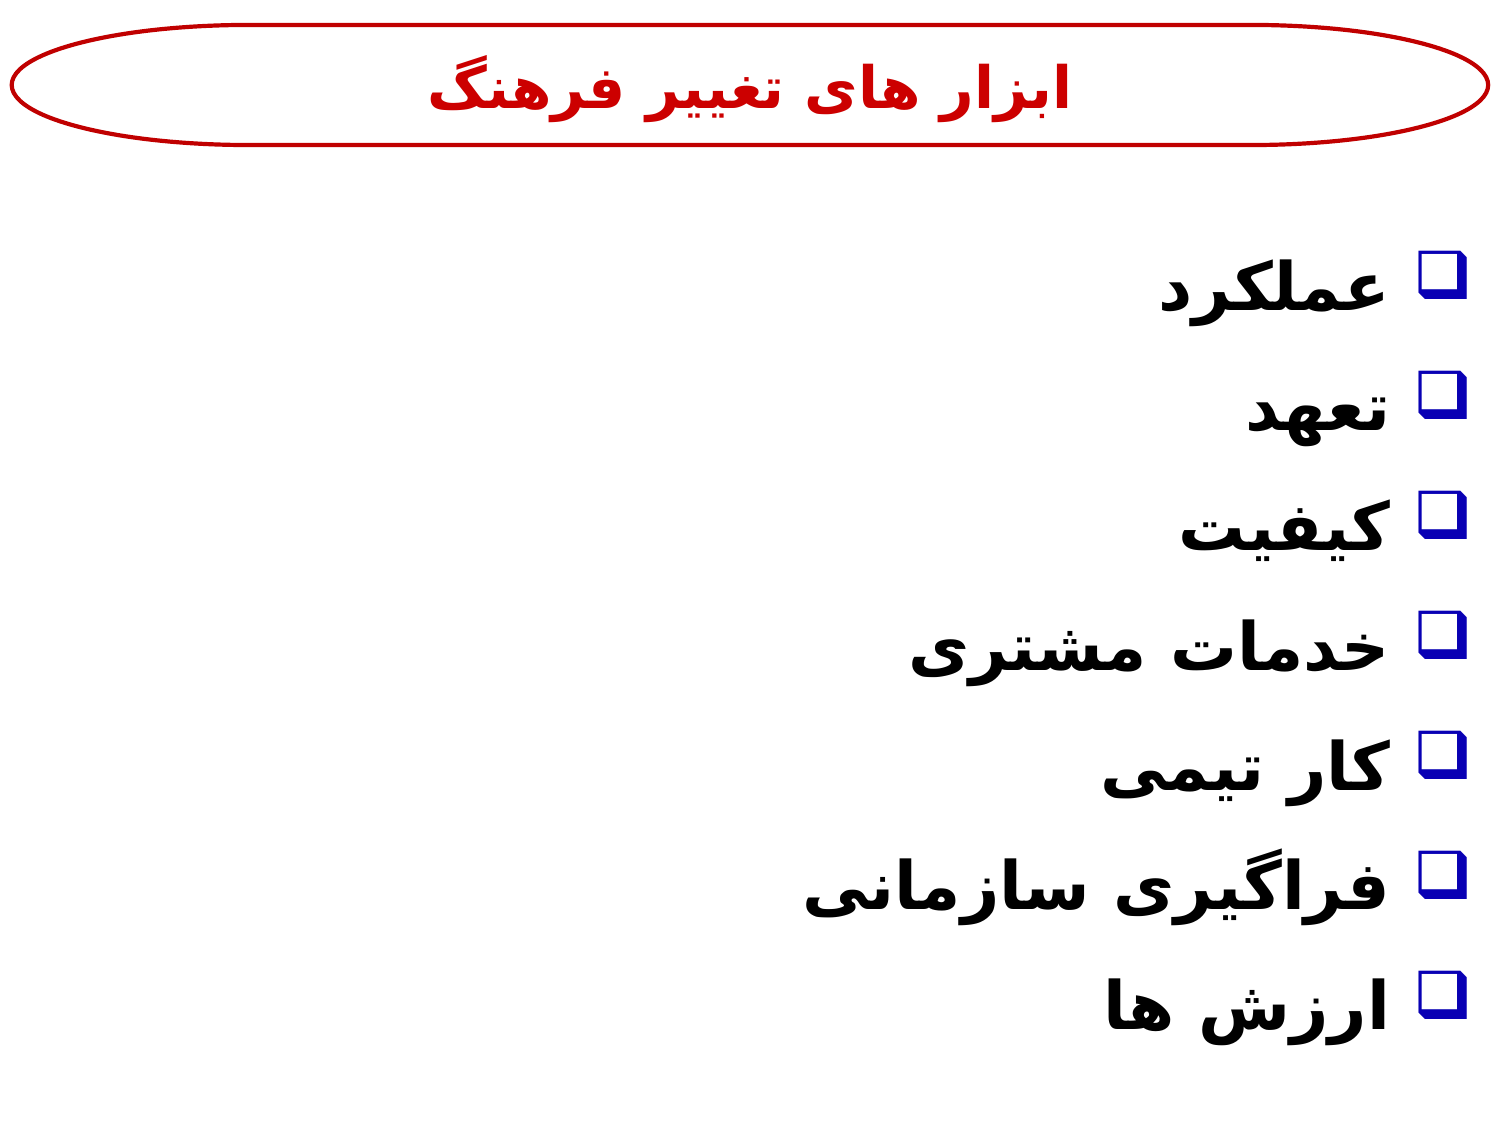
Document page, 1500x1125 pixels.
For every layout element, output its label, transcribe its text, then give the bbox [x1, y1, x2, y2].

text_box عملکرد تعهد کیفیت خدمات مشتری کار تیمی فراگیری سازمانی ارزش ها [11, 196, 1489, 1051]
text_box ابزار های تغییر فرهنگ [9, 22, 1491, 148]
